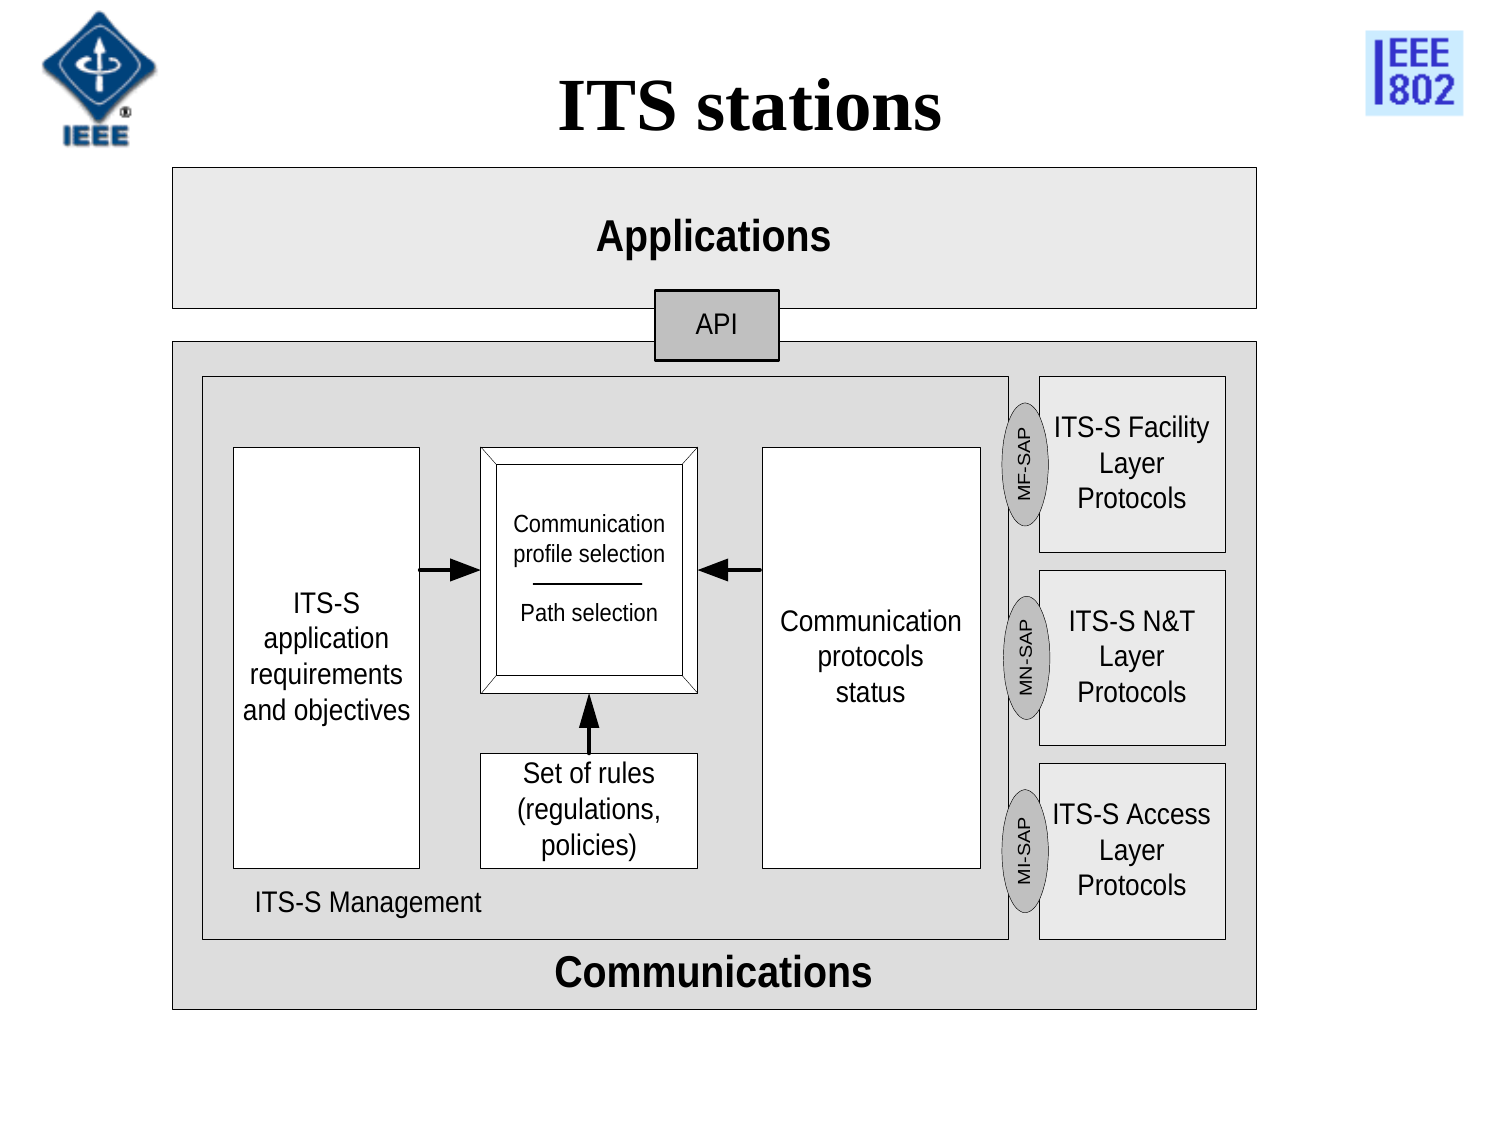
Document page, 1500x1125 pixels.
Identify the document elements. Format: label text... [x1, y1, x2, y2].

picture [37, 9, 162, 150]
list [167, 163, 1261, 1015]
picture [1426, 12, 1475, 141]
title ITS stations [74, 11, 1426, 201]
